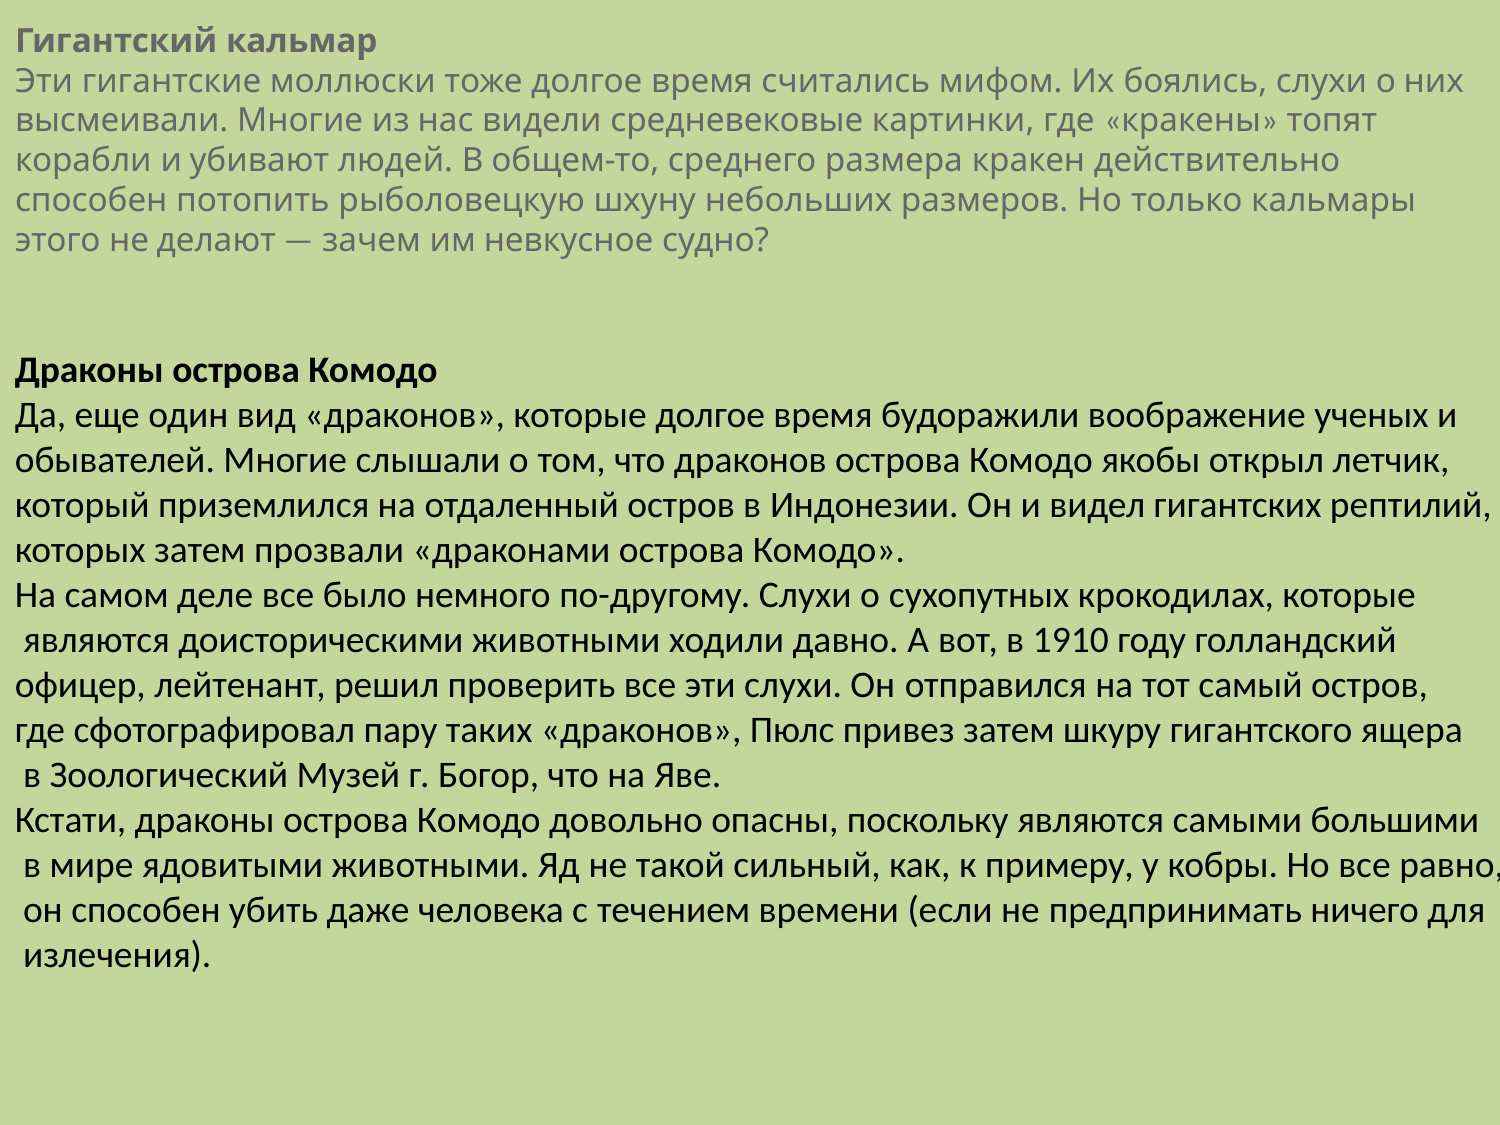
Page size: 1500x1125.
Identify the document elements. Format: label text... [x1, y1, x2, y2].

text_box Гигантский кальмар Эти гигантские моллюски тоже долгое время считались мифом. Их боялись, слухи о них высмеивали. Многие из нас видели средневековые картинки, где «кракены» топят корабли и убивают людей. В общем-то, среднего размера кракен действительно способен потопить рыболовецкую шхуну небольших размеров. Но только кальмары этого не делают — зачем им невкусное судно? [0, 11, 1500, 266]
text_box Драконы острова Комодо Да, еще один вид «драконов», которые долгое время будоражили воображение ученых и обывателей. Многие слышали о том, что драконов острова Комодо якобы открыл летчик, который приземлился на отдаленный остров в Индонезии. Он и видел гигантских рептилий, которых затем прозвали «драконами острова Комодо». На самом деле все было немного по-другому. Слухи о сухопутных крокодилах, которые являются доисторическими животными ходили давно. А вот, в 1910 году голландский офицер, лейтенант, решил проверить все эти слухи. Он отправился на тот самый остров, где сфотографировал пару таких «драконов», Пюлс привез затем шкуру гигантского ящера в Зоологический Музей г. Богор, что на Яве. Кстати, драконы острова Комодо довольно опасны, поскольку являются самыми большими в мире ядовитыми животными. Яд не такой сильный, как, к примеру, у кобры. Но все равно, он способен убить даже человека с течением времени (если не предпринимать ничего для излечения). [0, 338, 1500, 983]
